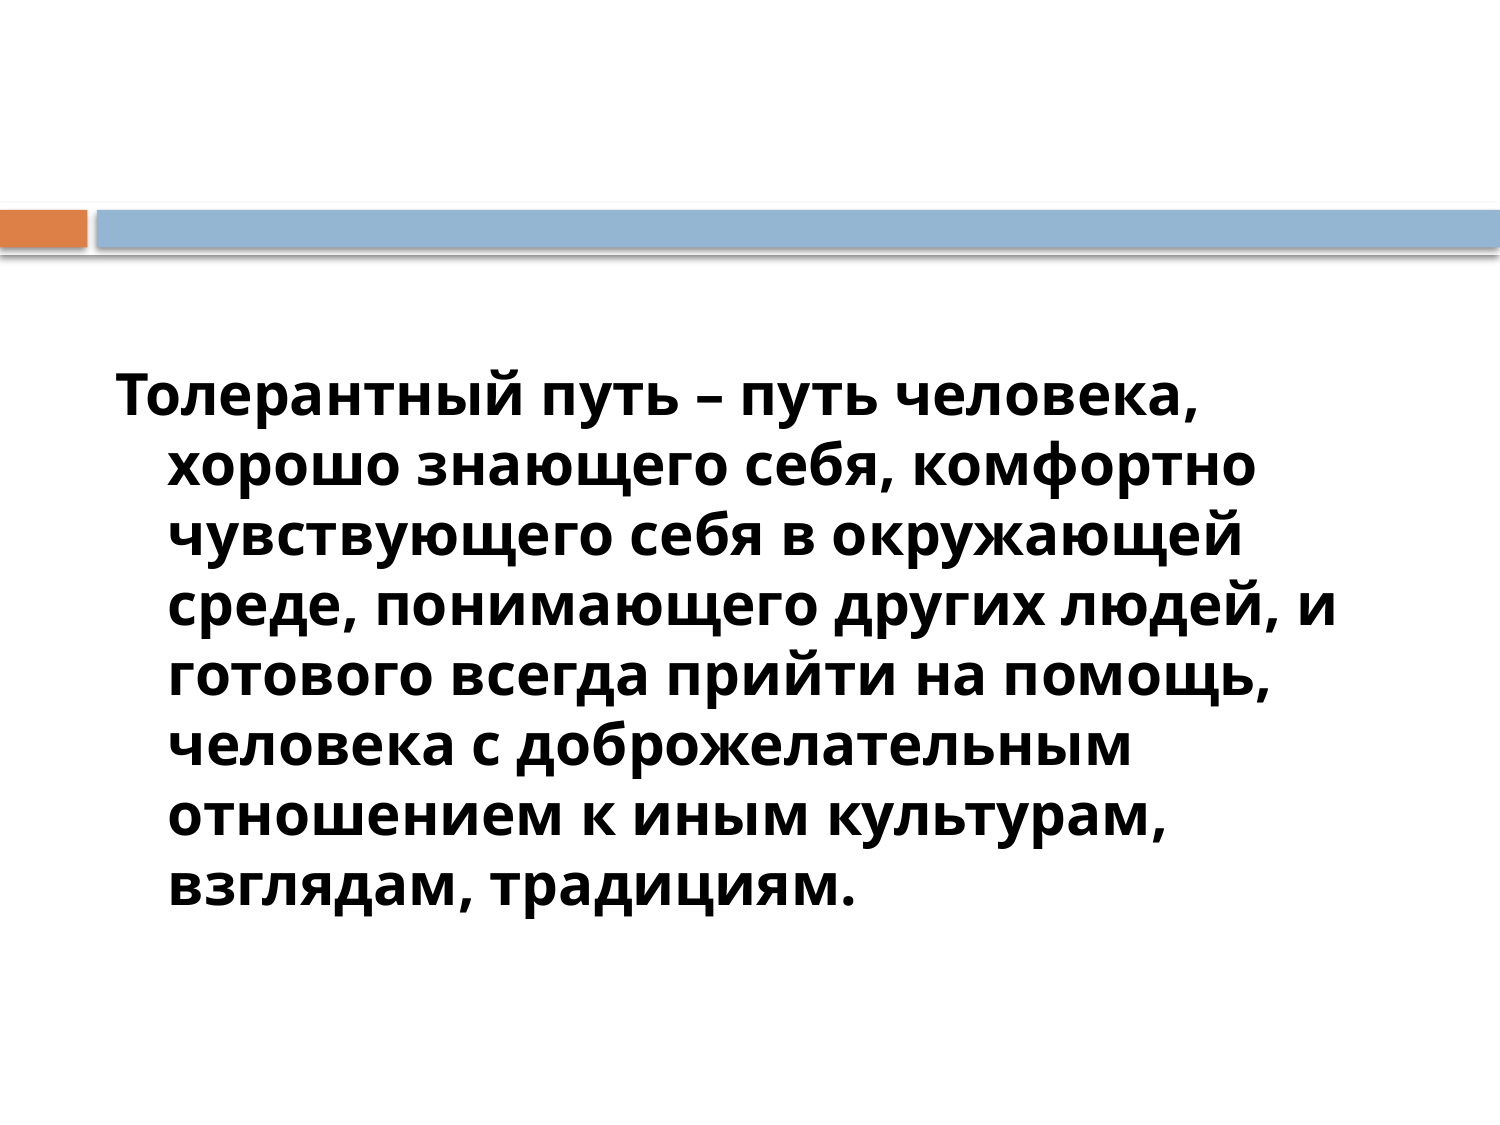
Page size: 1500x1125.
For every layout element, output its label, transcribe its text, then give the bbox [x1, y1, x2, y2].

list Толерантный путь – путь человека, хорошо знающего себя, комфортно чувствующего себя в окружающей среде, понимающего других людей, и готового всегда прийти на помощь, человека с доброжелательным отношением к иным культурам, взглядам, традициям. [100, 262, 1439, 1001]
